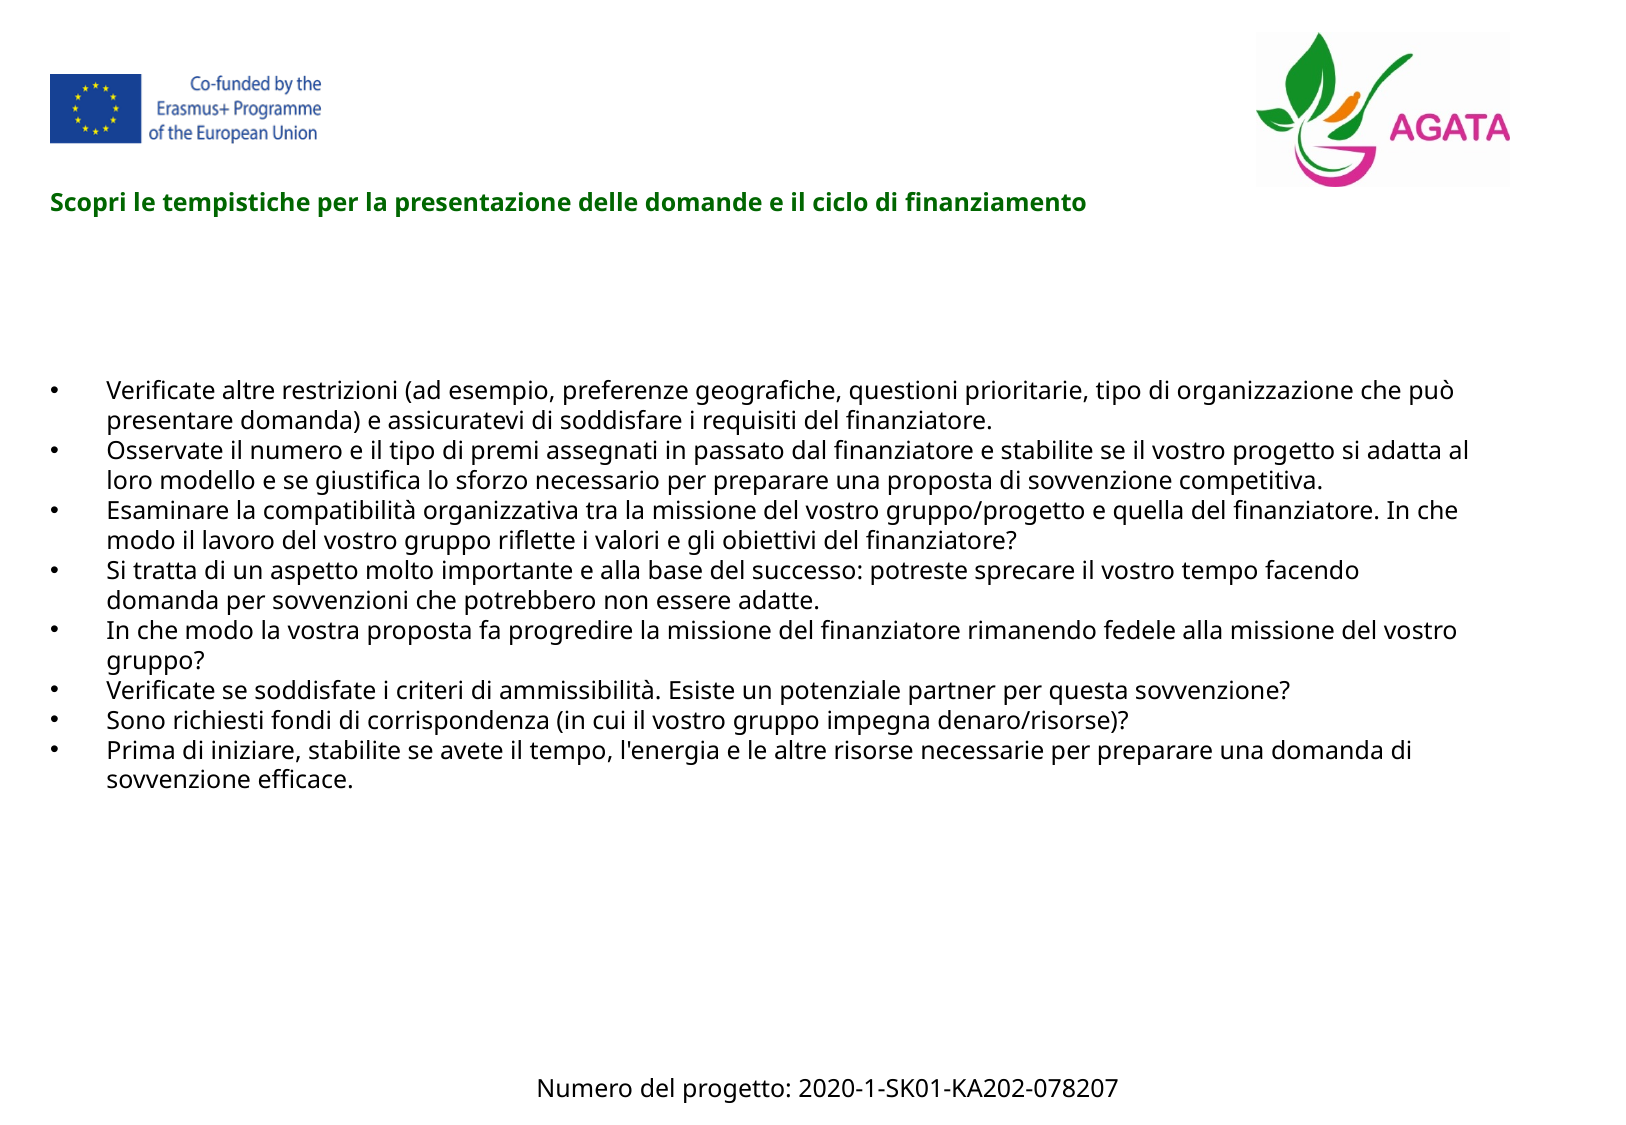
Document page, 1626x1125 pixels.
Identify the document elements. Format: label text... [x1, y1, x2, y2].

text_box Verificate altre restrizioni (ad esempio, preferenze geografiche, questioni prioritarie, tipo di organizzazione che può presentare domanda) e assicuratevi di soddisfare i requisiti del finanziatore. Osservate il numero e il tipo di premi assegnati in passato dal finanziatore e stabilite se il vostro progetto si adatta al loro modello e se giustifica lo sforzo necessario per preparare una proposta di sovvenzione competitiva. Esaminare la compatibilità organizzativa tra la missione del vostro gruppo/progetto e quella del finanziatore. In che modo il lavoro del vostro gruppo riflette i valori e gli obiettivi del finanziatore? Si tratta di un aspetto molto importante e alla base del successo: potreste sprecare il vostro tempo facendo domanda per sovvenzioni che potrebbero non essere adatte. In che modo la vostra proposta fa progredire la missione del finanziatore rimanendo fedele alla missione del vostro gruppo? Verificate se soddisfate i criteri di ammissibilità. Esiste un potenziale partner per questa sovvenzione? Sono richiesti fondi di corrispondenza (in cui il vostro gruppo impegna denaro/risorse)? Prima di iniziare, stabilite se avete il tempo, l'energia e le altre risorse necessarie per preparare una domanda di sovvenzione efficace. [35, 367, 1489, 862]
picture [50, 74, 352, 144]
picture [1256, 32, 1510, 187]
text_box Scopri le tempistiche per la presentazione delle domande e il ciclo di finanziamento [35, 178, 1340, 224]
